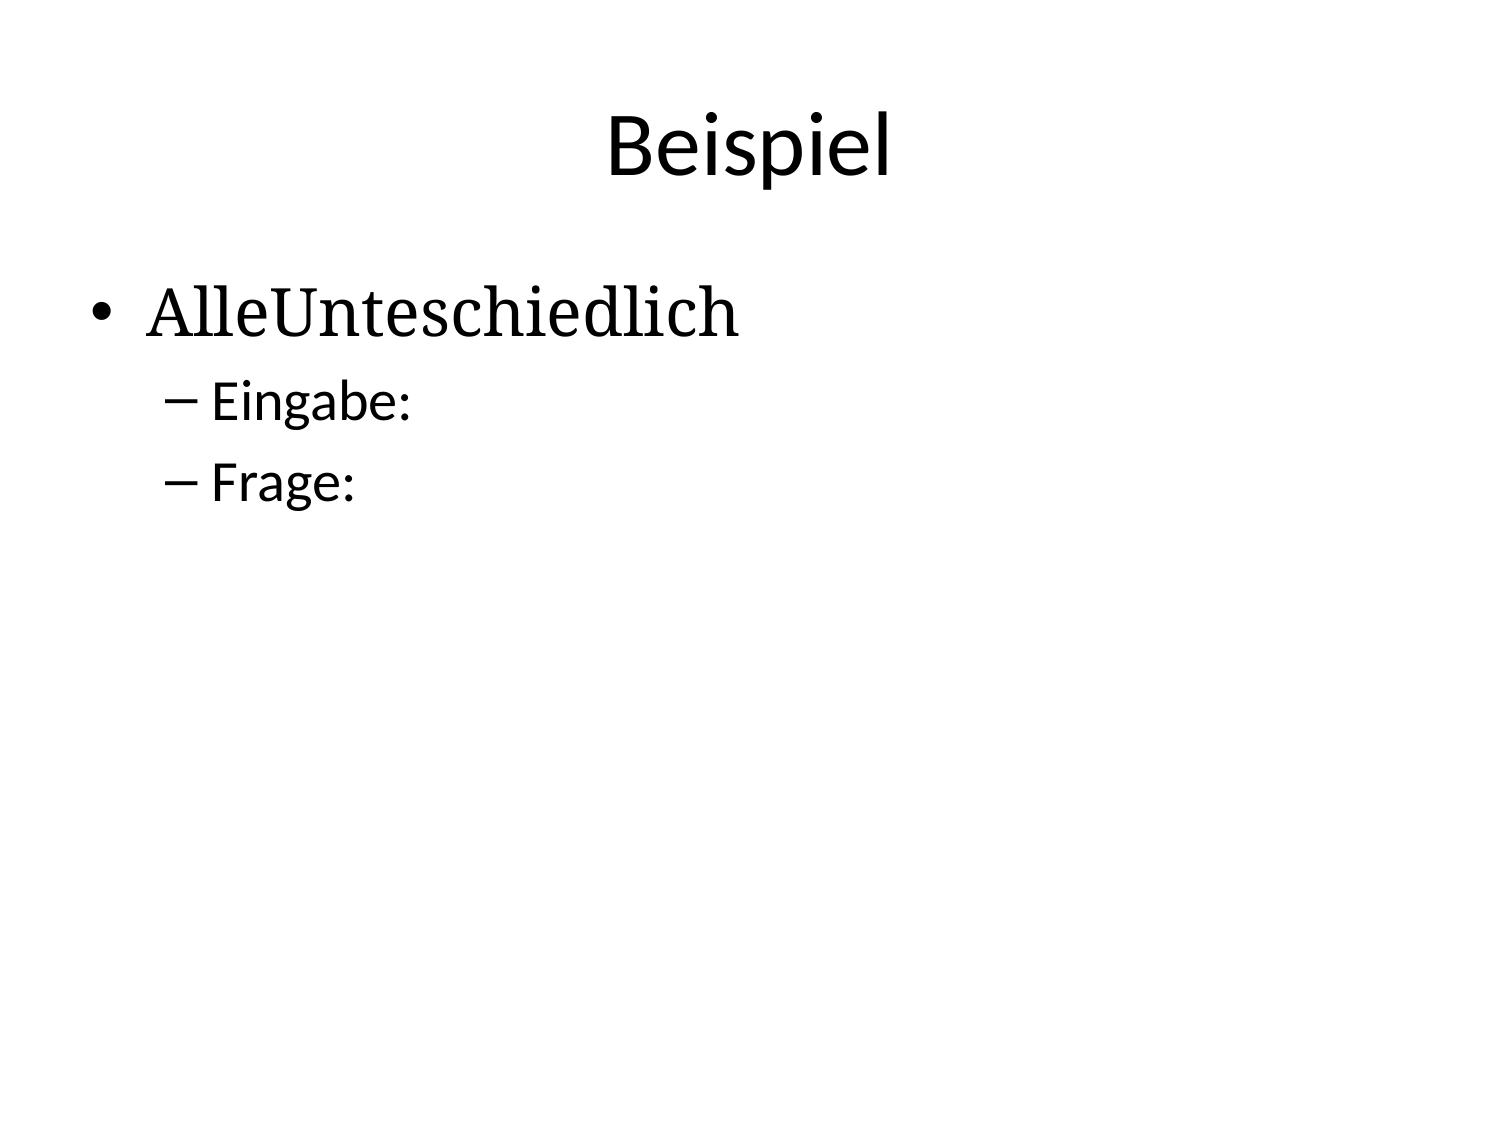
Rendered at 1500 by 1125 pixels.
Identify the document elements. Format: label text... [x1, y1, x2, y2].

title Beispiel [75, 45, 1425, 233]
list AlleUnteschiedlich Eingabe: Frage: [75, 262, 1425, 1005]
